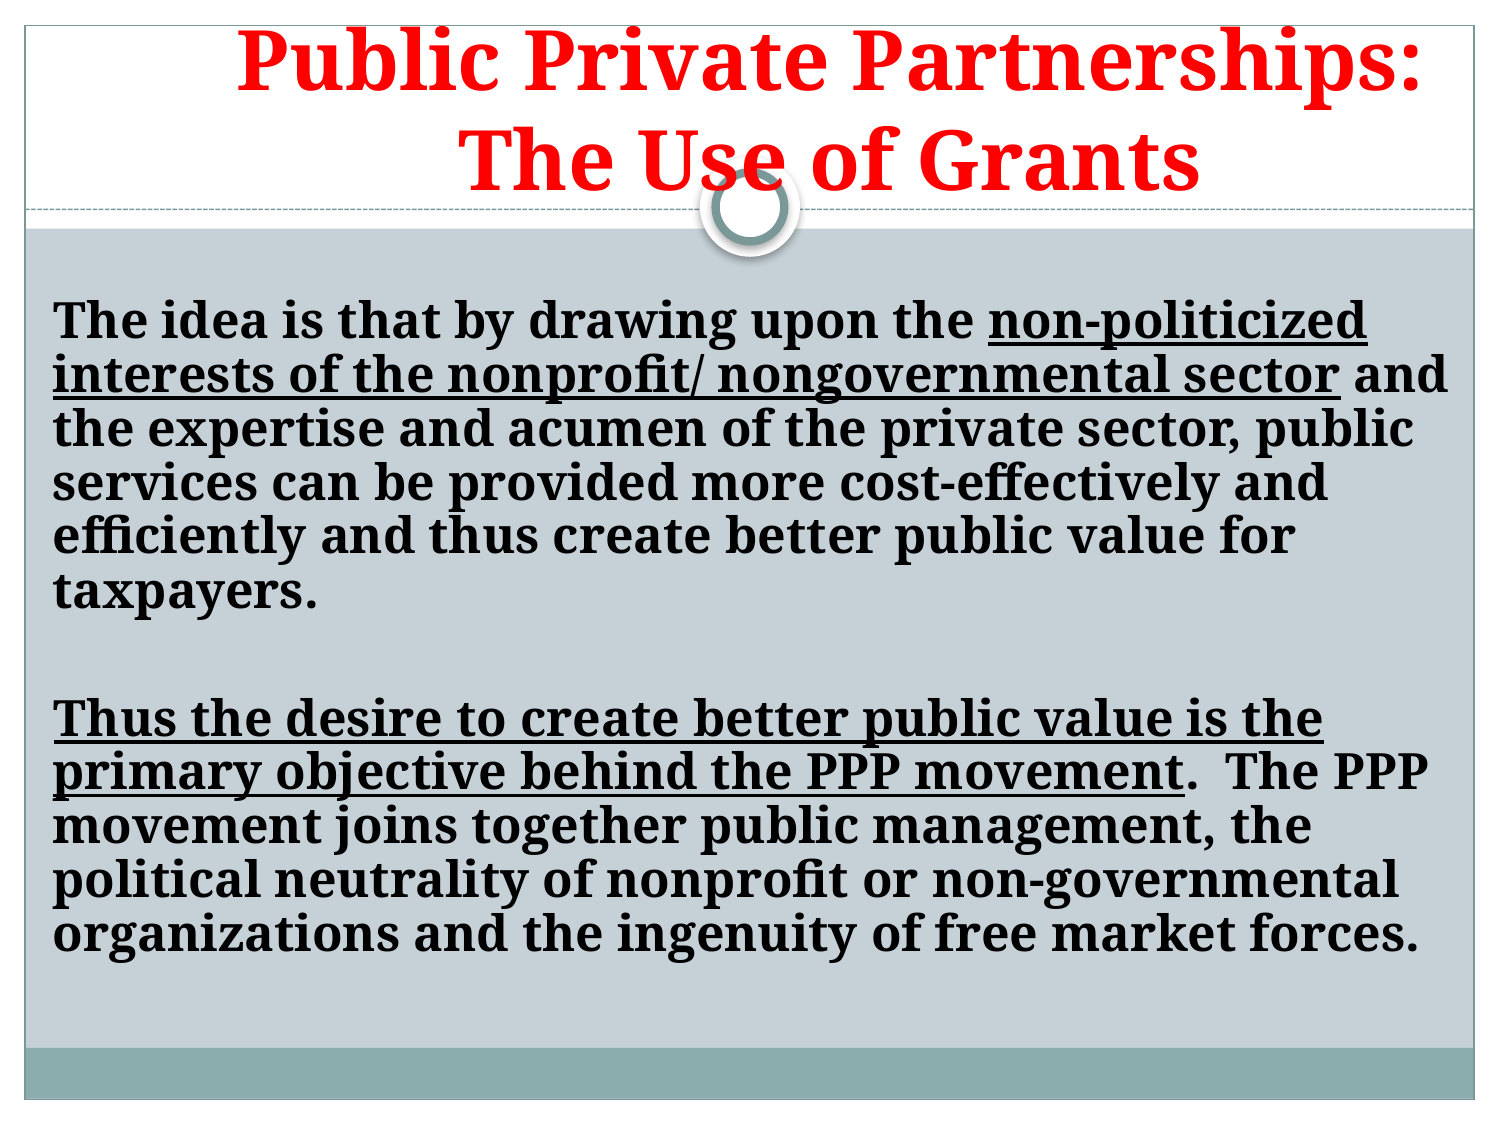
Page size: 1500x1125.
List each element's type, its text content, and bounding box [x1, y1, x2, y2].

title Public Private Partnerships: The Use of Grants [160, 0, 1500, 216]
list The idea is that by drawing upon the non-politicized interests of the nonprofit/ nongovernmental sector and the expertise and acumen of the private sector, public services can be provided more cost-effectively and efficiently and thus create better public value for taxpayers. Thus the desire to create better public value is the primary objective behind the PPP movement. The PPP movement joins together public management, the political neutrality of nonprofit or non-governmental organizations and the ingenuity of free market forces. [37, 287, 1481, 1125]
